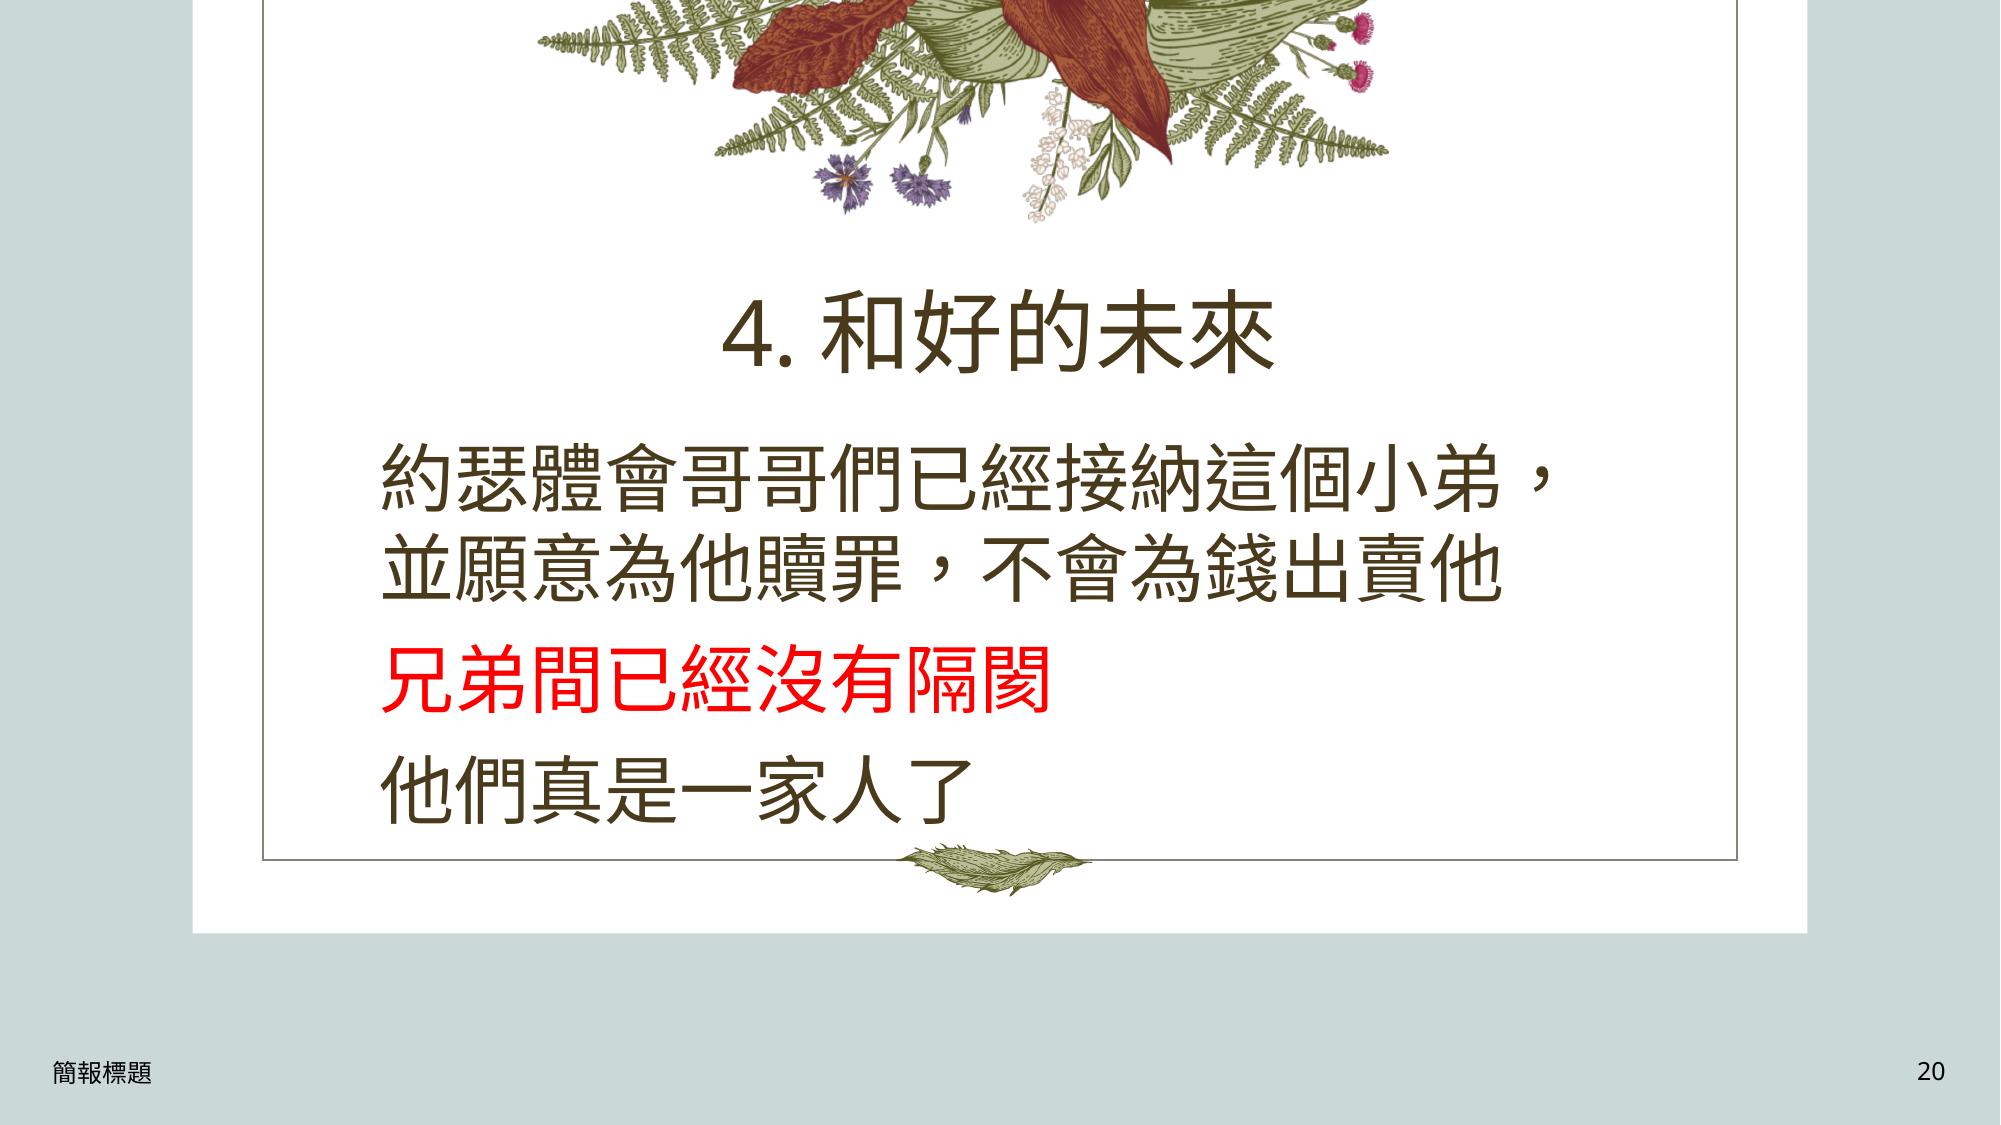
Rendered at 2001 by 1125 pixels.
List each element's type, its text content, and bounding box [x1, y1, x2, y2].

footer 簡報標題 [37, 1042, 713, 1103]
picture [535, 0, 1416, 228]
list 約瑟體會哥哥們已經接納這個小弟，並願意為他贖罪，不會為錢出賣他 兄弟間已經沒有隔閡 他們真是一家人了 [364, 423, 1636, 878]
slide_number 20 [1510, 1042, 1961, 1103]
picture [894, 878, 1093, 897]
title 4.和好的未來 [286, 228, 1714, 446]
